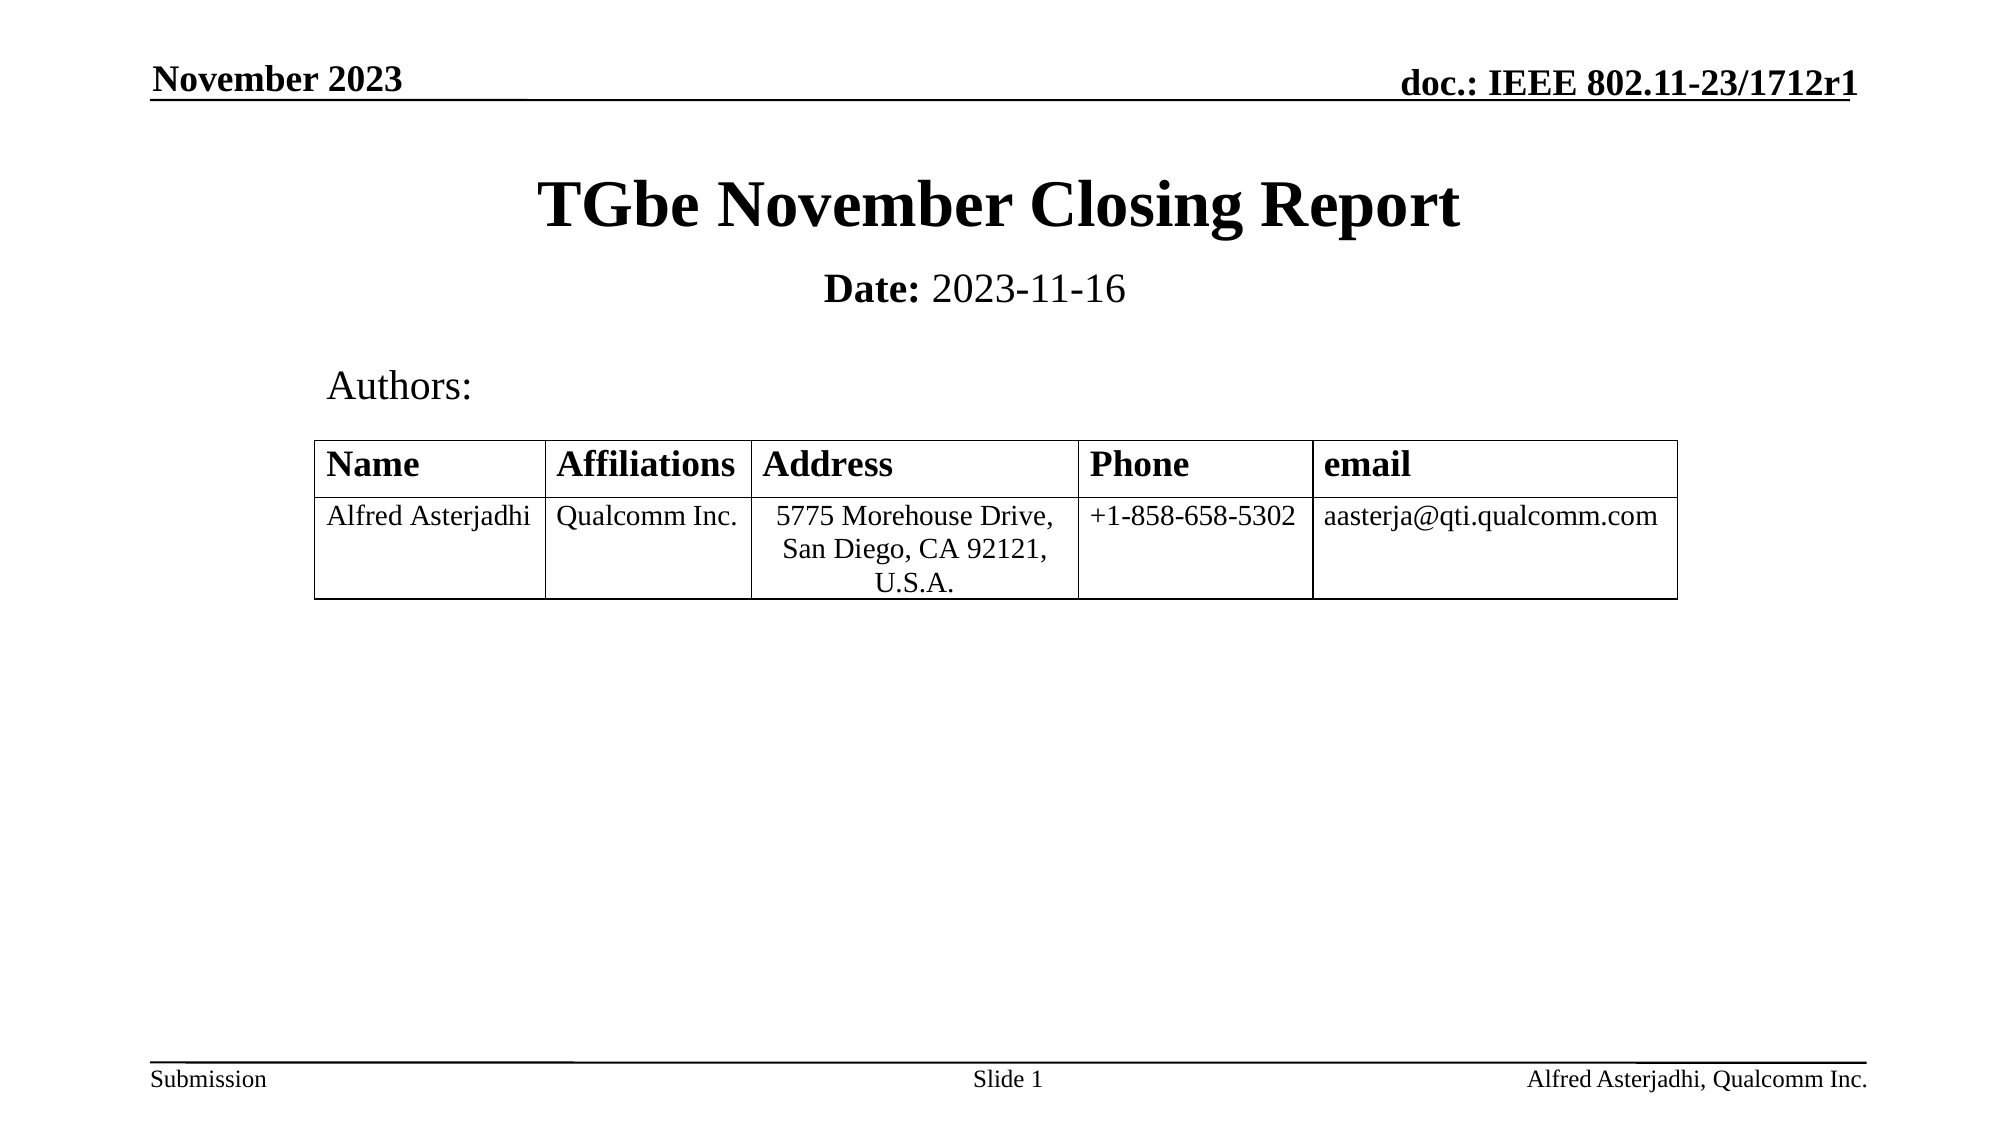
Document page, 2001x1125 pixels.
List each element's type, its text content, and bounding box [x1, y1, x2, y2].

footer Alfred Asterjadhi, Qualcomm Inc. [1171, 1061, 1869, 1093]
title TGbe November Closing Report [149, 112, 1850, 288]
slide_number Slide 1 [950, 1061, 1067, 1123]
text_box Date: 2023-11-16 [337, 253, 1613, 319]
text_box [299, 439, 1701, 852]
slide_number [152, 54, 563, 100]
text_box Authors: [311, 350, 549, 414]
